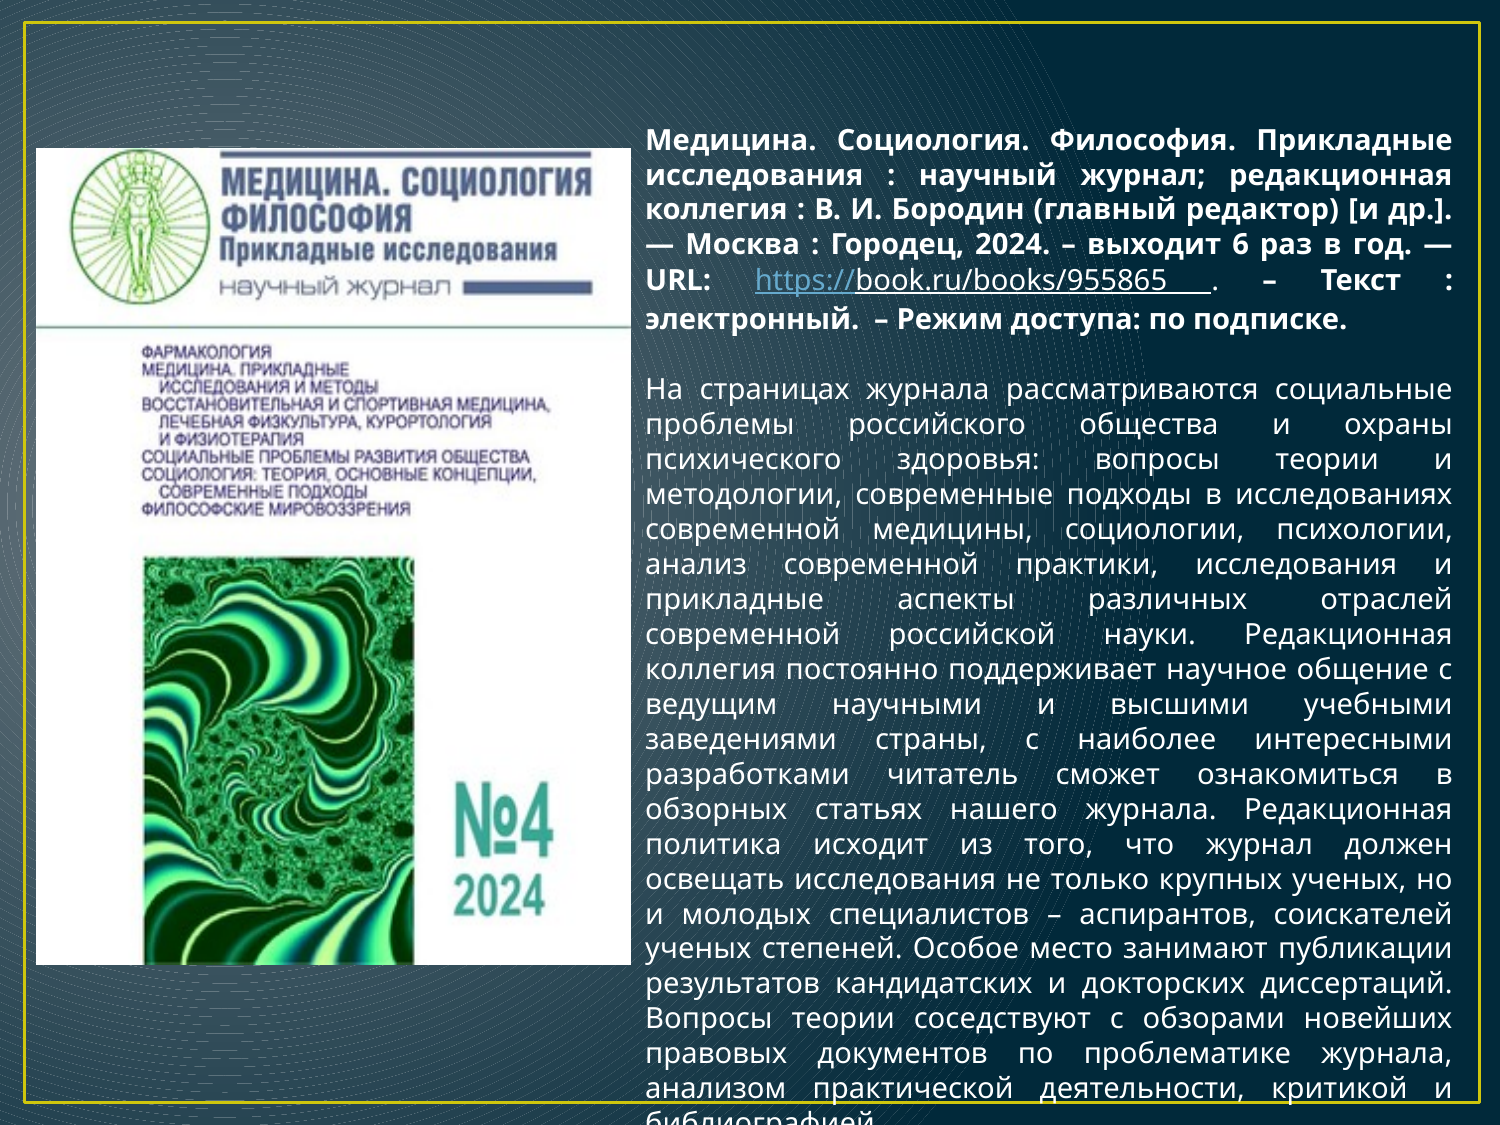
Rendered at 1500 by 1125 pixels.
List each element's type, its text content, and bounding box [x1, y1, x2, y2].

text_box Медицина. Социология. Философия. Прикладные исследования : научный журнал; редакционная коллегия : В. И. Бородин (главный редактор) [и др.]. — Москва : Городец, 2024. – выходит 6 раз в год. — URL: https://book.ru/books/955865 . – Текст : электронный. – Режим доступа: по подписке. На страницах журнала рассматриваются социальные проблемы российского общества и охраны психического здоровья: вопросы теории и методологии, современные подходы в исследованиях современной медицины, социологии, психологии, анализ современной практики, исследования и прикладные аспекты различных отраслей современной российской науки. Редакционная коллегия постоянно поддерживает научное общение с ведущим научными и высшими учебными заведениями страны, с наиболее интересными разработками читатель сможет ознакомиться в обзорных статьях нашего журнала. Редакционная политика исходит из того, что журнал должен освещать исследования не только крупных ученых, но и молодых специалистов – аспирантов, соискателей ученых степеней. Особое место занимают публикации результатов кандидатских и докторских диссертаций. Вопросы теории соседствуют с обзорами новейших правовых документов по проблематике журнала, анализом практической деятельности, критикой и библиографией. [630, 113, 1468, 1125]
picture [36, 148, 631, 965]
